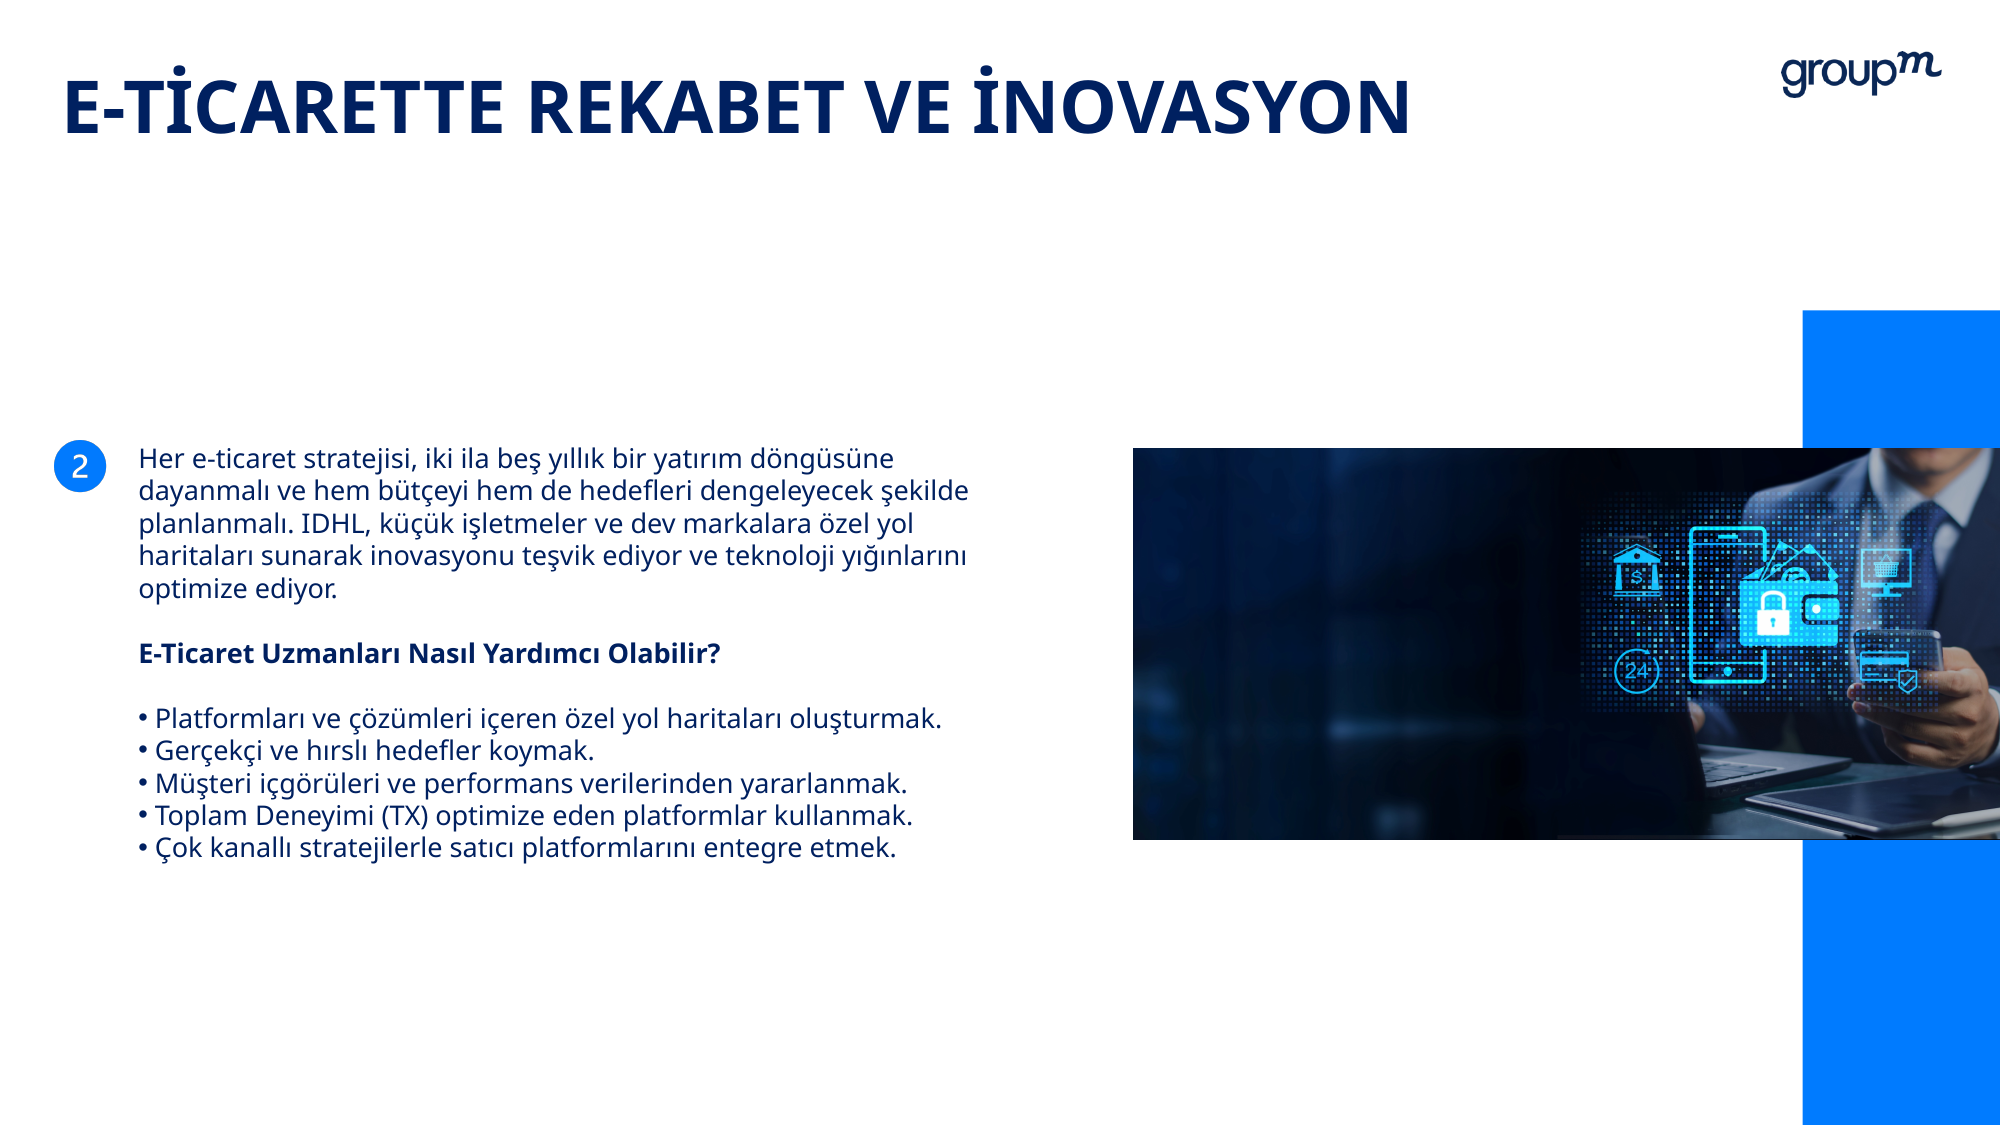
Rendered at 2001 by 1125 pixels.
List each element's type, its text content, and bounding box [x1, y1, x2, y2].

text_box [1802, 309, 2000, 448]
picture [1781, 51, 1942, 98]
text_box E-TİCARETTE REKABET VE İNOVASYON [47, 53, 1717, 156]
picture [47, 433, 113, 499]
text_box Her e-ticaret stratejisi, iki ila beş yıllık bir yatırım döngüsüne dayanmalı ve hem bütçeyi hem de hedefleri dengeleyecek şekilde planlanmalı. IDHL, küçük işletmeler ve dev markalara özel yol haritaları sunarak inovasyonu teşvik ediyor ve teknoloji yığınlarını optimize ediyor. E-Ticaret Uzmanları Nasıl Yardımcı Olabilir? Platformları ve çözümleri içeren özel yol haritaları oluşturmak. Gerçekçi ve hırslı hedefler koymak. Müşteri içgörüleri ve performans verilerinden yararlanmak. Toplam Deneyimi (TX) optimize eden platformlar kullanmak. Çok kanallı stratejilerle satıcı platformlarını entegre etmek. [123, 433, 1000, 871]
text_box [1802, 840, 2000, 1125]
picture [1133, 448, 2000, 840]
